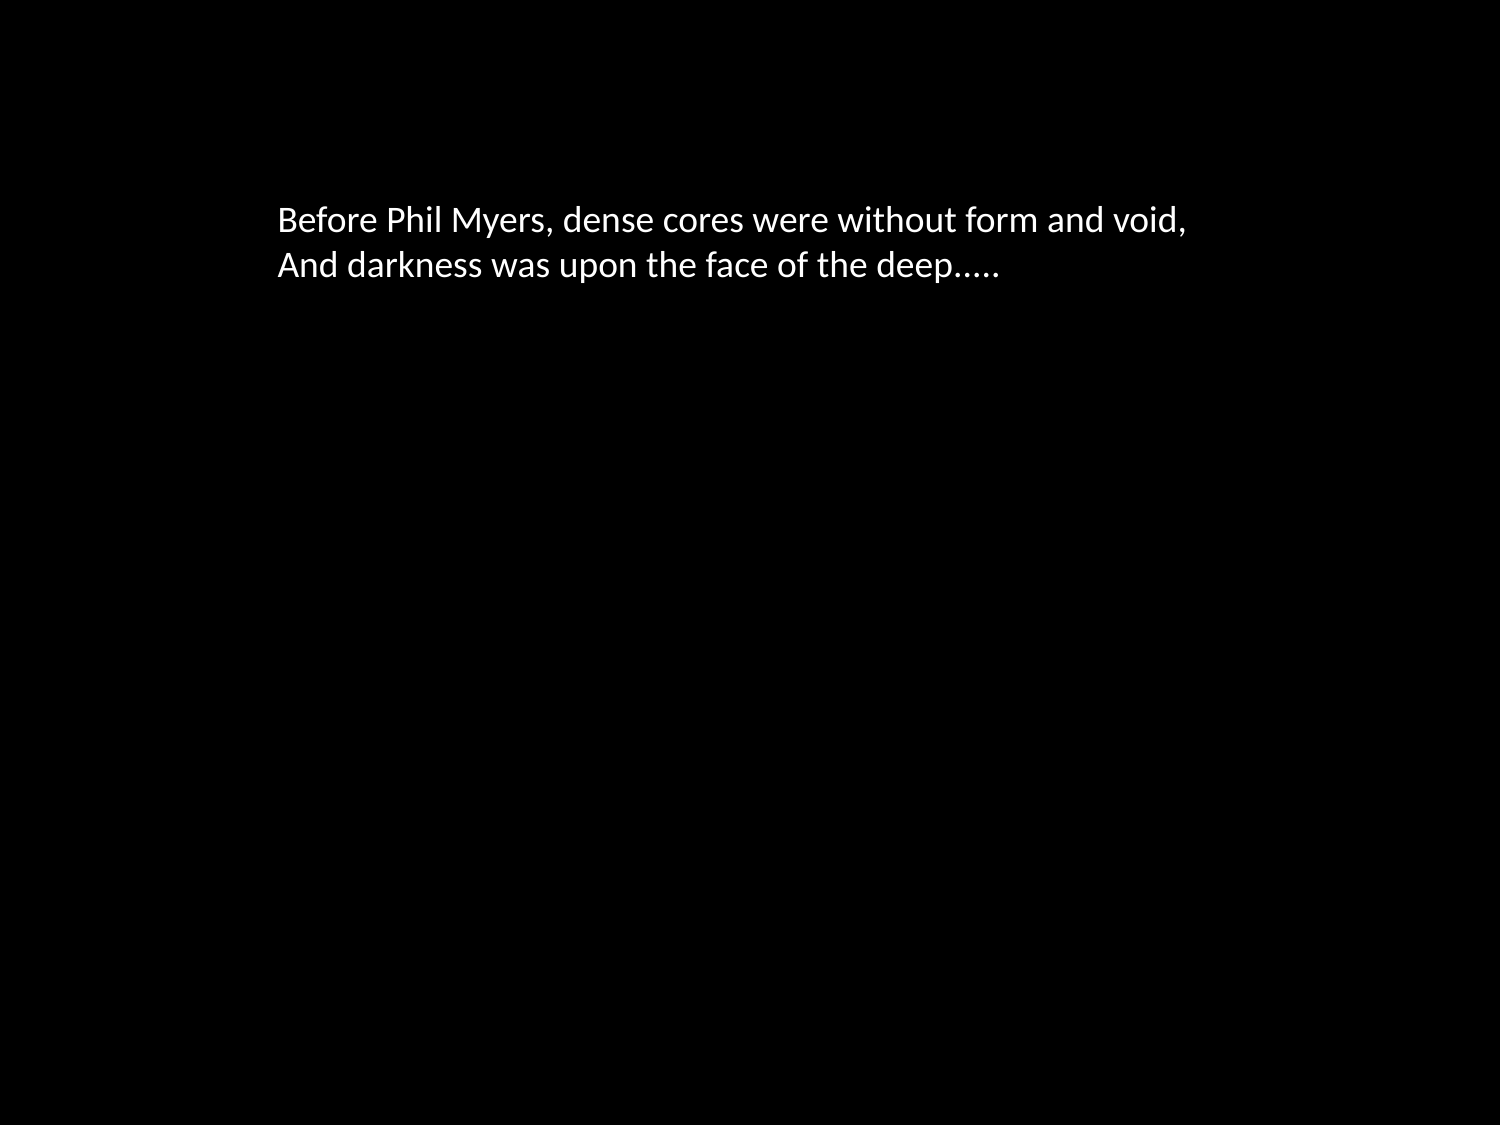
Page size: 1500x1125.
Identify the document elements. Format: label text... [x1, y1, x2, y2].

text_box Before Phil Myers, dense cores were without form and void, And darkness was upon the face of the deep..... [262, 187, 1212, 293]
